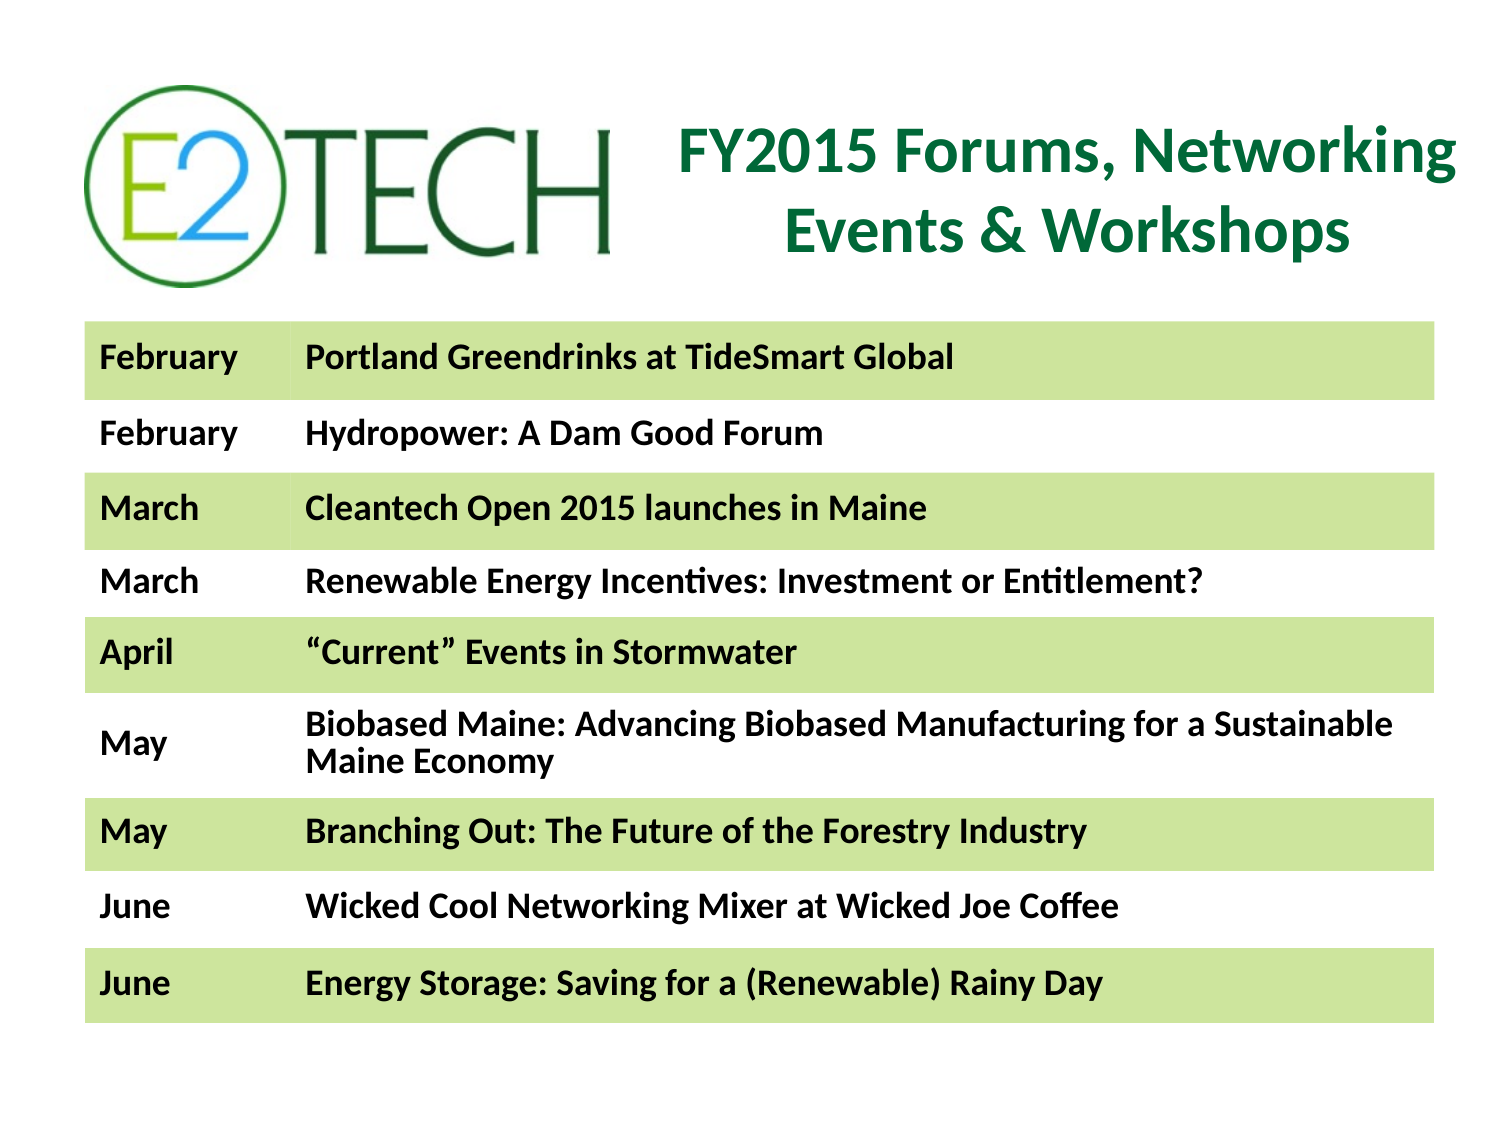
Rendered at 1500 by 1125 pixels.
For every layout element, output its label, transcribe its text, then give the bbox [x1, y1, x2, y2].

table_cell May [85, 693, 290, 798]
table_header February [85, 321, 290, 400]
table_cell June [85, 948, 290, 1023]
table_cell “Current” Events in Stormwater [290, 617, 1434, 693]
picture [84, 84, 610, 288]
table_cell Wicked Cool Networking Mixer at Wicked Joe Coffee [290, 871, 1434, 948]
table_cell March [85, 550, 290, 617]
table_cell June [85, 871, 290, 948]
table_cell March [85, 473, 290, 550]
table_cell Hydropower: A Dam Good Forum [290, 400, 1434, 473]
table_cell May [85, 798, 290, 871]
table_cell Branching Out: The Future of the Forestry Industry [290, 798, 1434, 871]
text_box FY2015 Forums, Networking Events & Workshops [644, 97, 1493, 273]
table_header Portland Greendrinks at TideSmart Global [290, 321, 1434, 400]
table_cell Biobased Maine: Advancing Biobased Manufacturing for a Sustainable Maine Economy [290, 693, 1434, 798]
table_cell Energy Storage: Saving for a (Renewable) Rainy Day [290, 948, 1434, 1023]
table_cell February [85, 400, 290, 473]
table_cell April [85, 617, 290, 693]
table_cell Renewable Energy Incentives: Investment or Entitlement? [290, 550, 1434, 617]
table_cell Cleantech Open 2015 launches in Maine [290, 473, 1434, 550]
